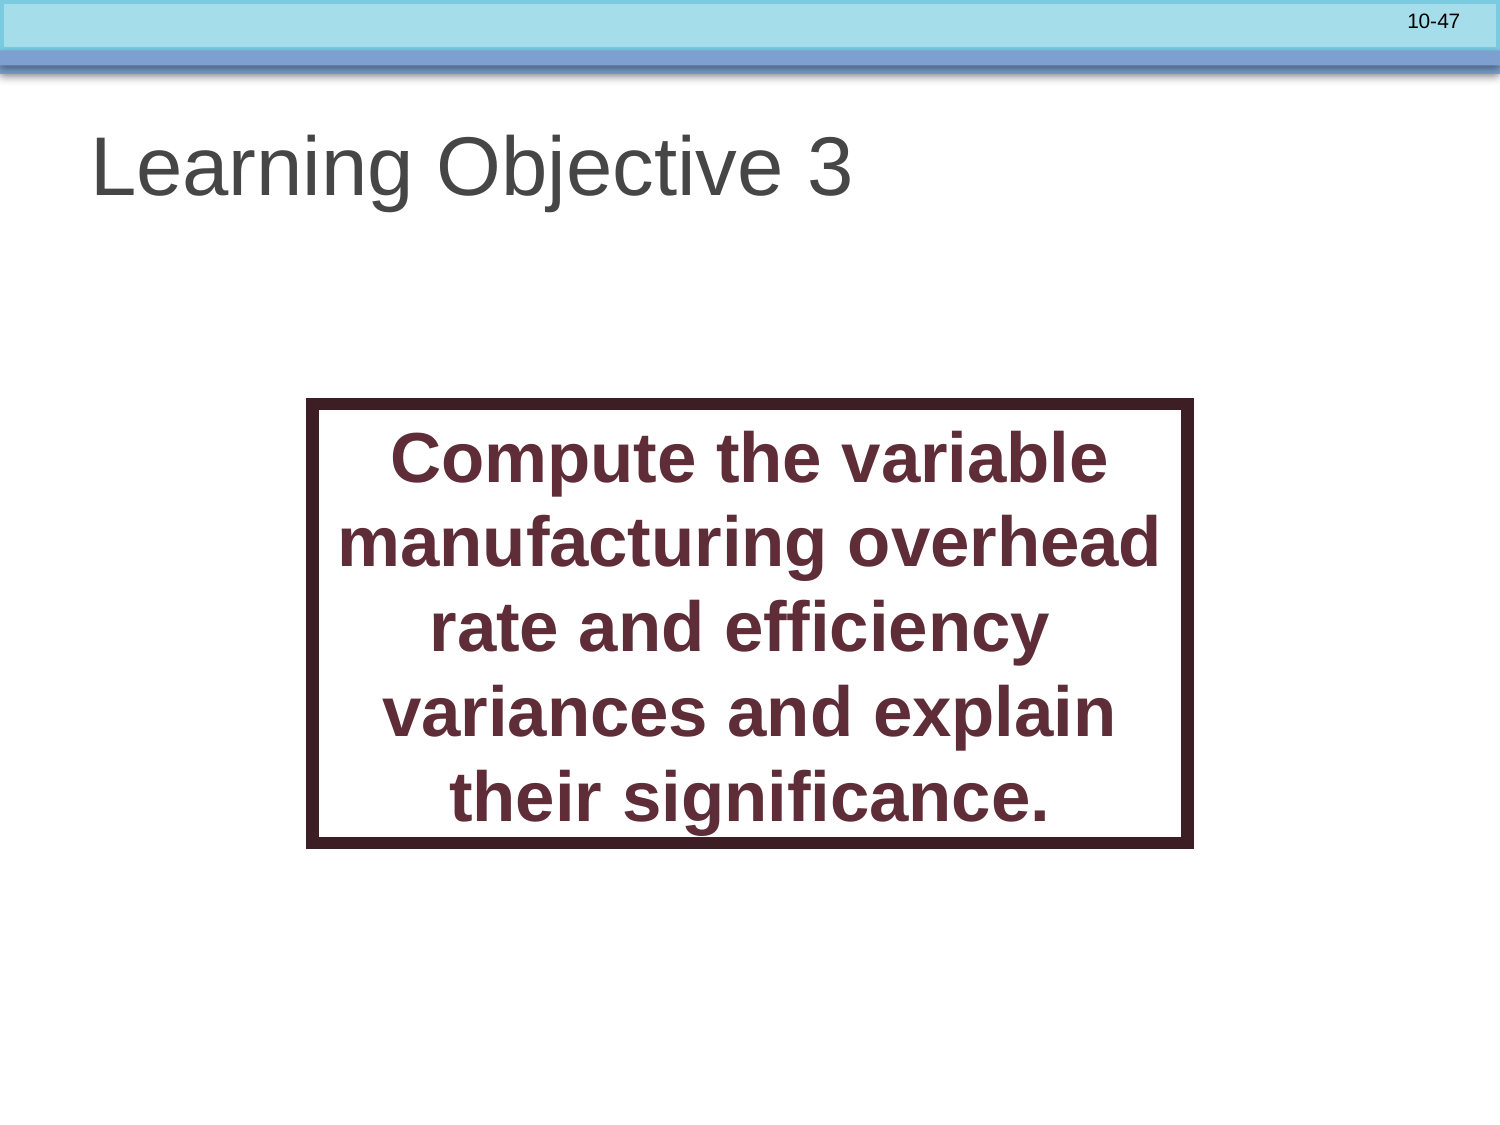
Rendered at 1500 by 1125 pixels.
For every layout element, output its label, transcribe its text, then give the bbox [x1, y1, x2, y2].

title Learning Objective 3 [75, 75, 1425, 250]
text_box Compute the variable manufacturing overhead rate and efficiency variances and explain their significance. [312, 403, 1188, 844]
